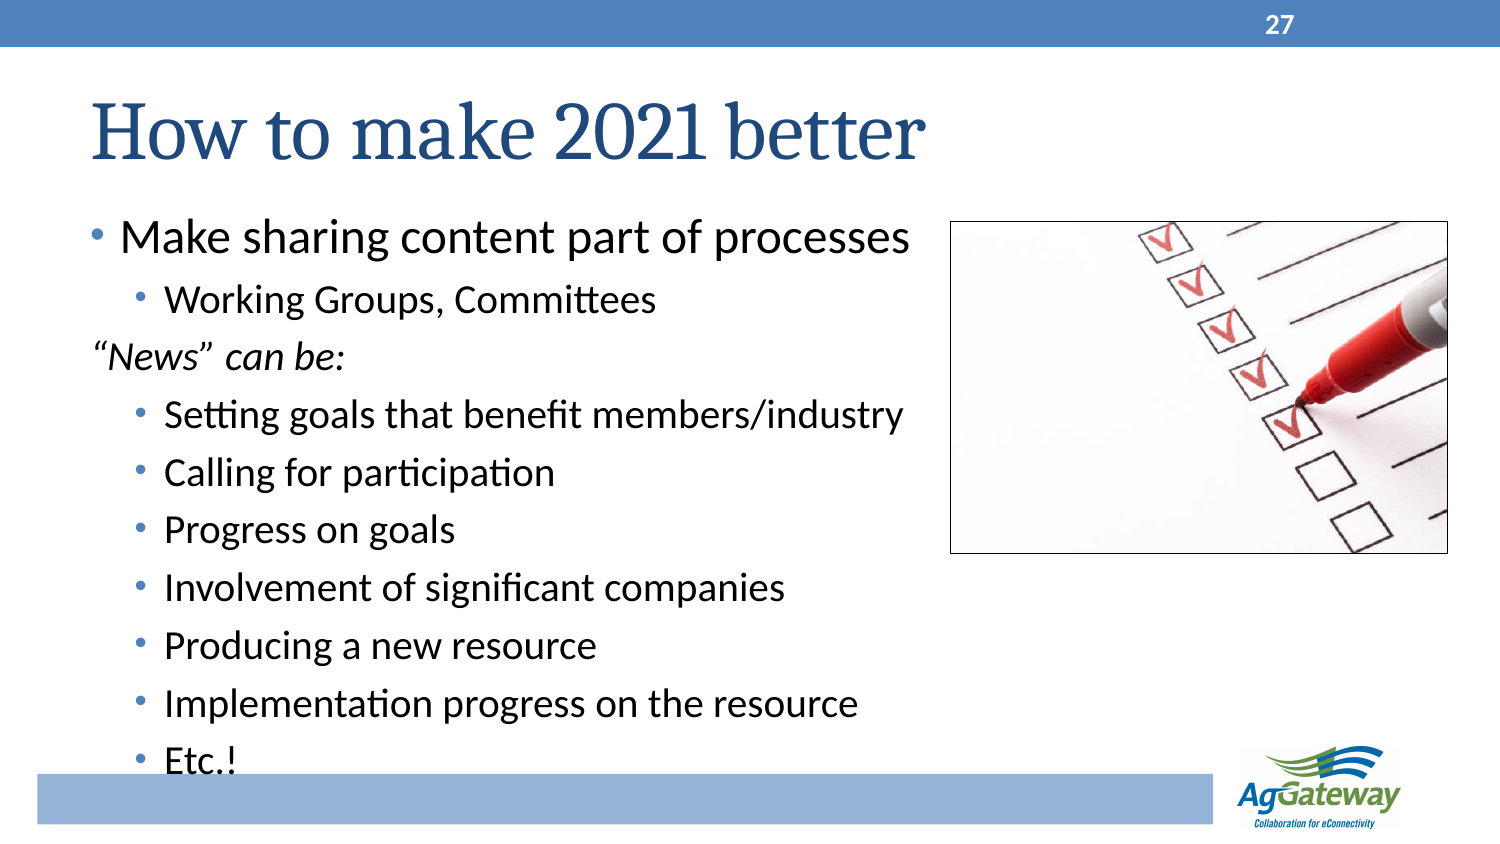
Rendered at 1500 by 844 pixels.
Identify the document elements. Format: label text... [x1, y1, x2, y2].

list Make sharing content part of processes Working Groups, Committees “News” can be: Setting goals that benefit members/industry Calling for participation Progress on goals Involvement of significant companies Producing a new resource Implementation progress on the resource Etc.! [75, 196, 988, 797]
title How to make 2021 better [75, 65, 1425, 188]
slide_number 27 [1250, 2, 1425, 43]
picture [1237, 746, 1401, 829]
picture [949, 221, 1448, 554]
